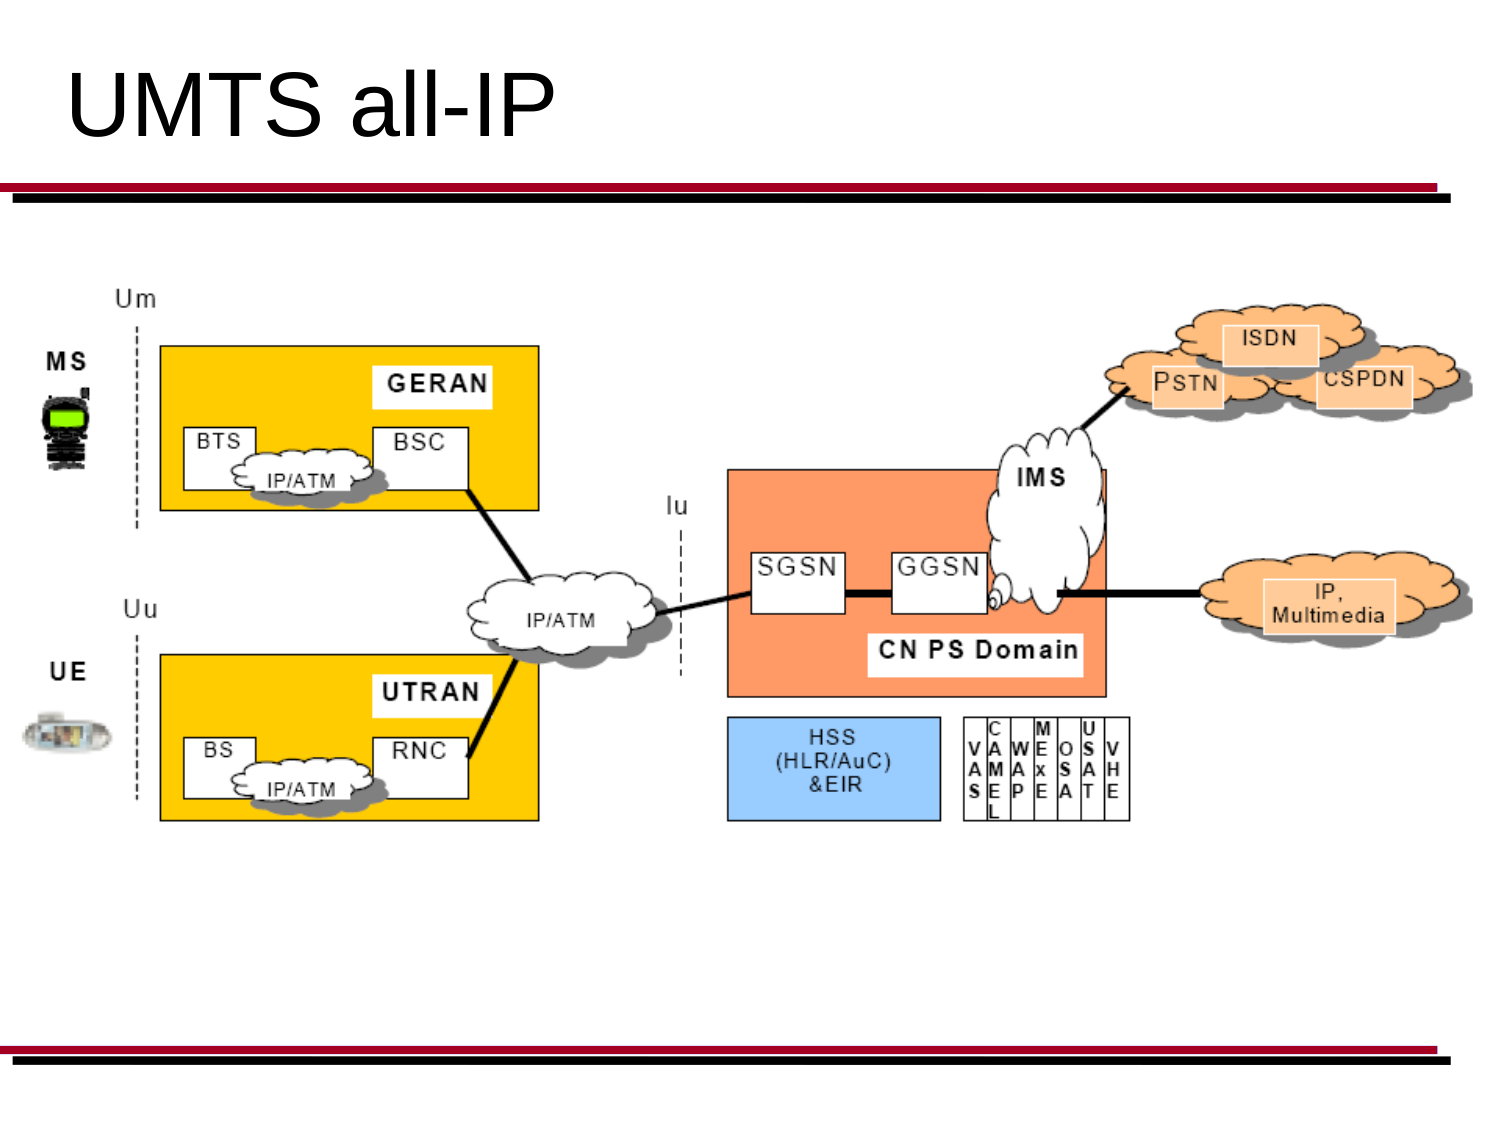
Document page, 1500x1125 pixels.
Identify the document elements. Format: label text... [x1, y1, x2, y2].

picture [13, 286, 1487, 839]
title UMTS all-IP [50, 0, 1425, 200]
